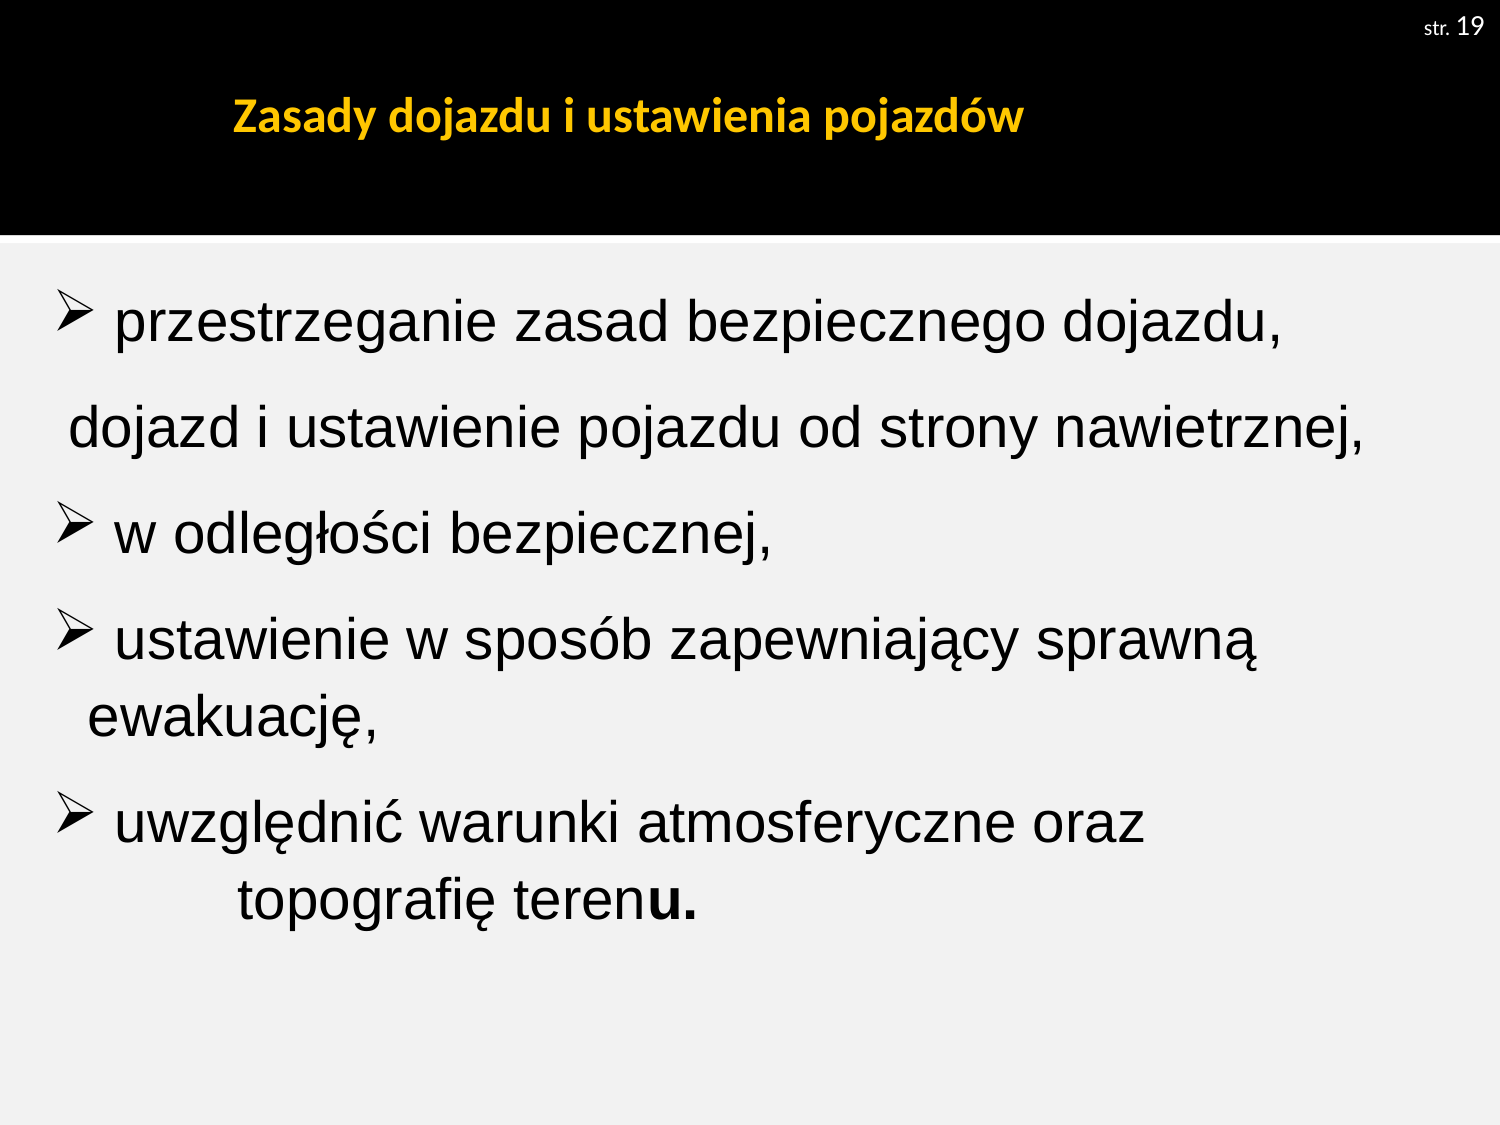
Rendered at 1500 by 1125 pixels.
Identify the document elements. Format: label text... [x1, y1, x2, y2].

slide_number str. 19 [1404, 0, 1500, 41]
text_box przestrzeganie zasad bezpiecznego dojazdu, dojazd i ustawienie pojazdu od strony nawietrznej, w odległości bezpiecznej, ustawienie w sposób zapewniający sprawną ewakuację, uwzględnić warunki atmosferyczne oraz topografię terenu. [37, 268, 1500, 939]
title Zasady dojazdu i ustawienia pojazdów [218, 41, 1427, 185]
